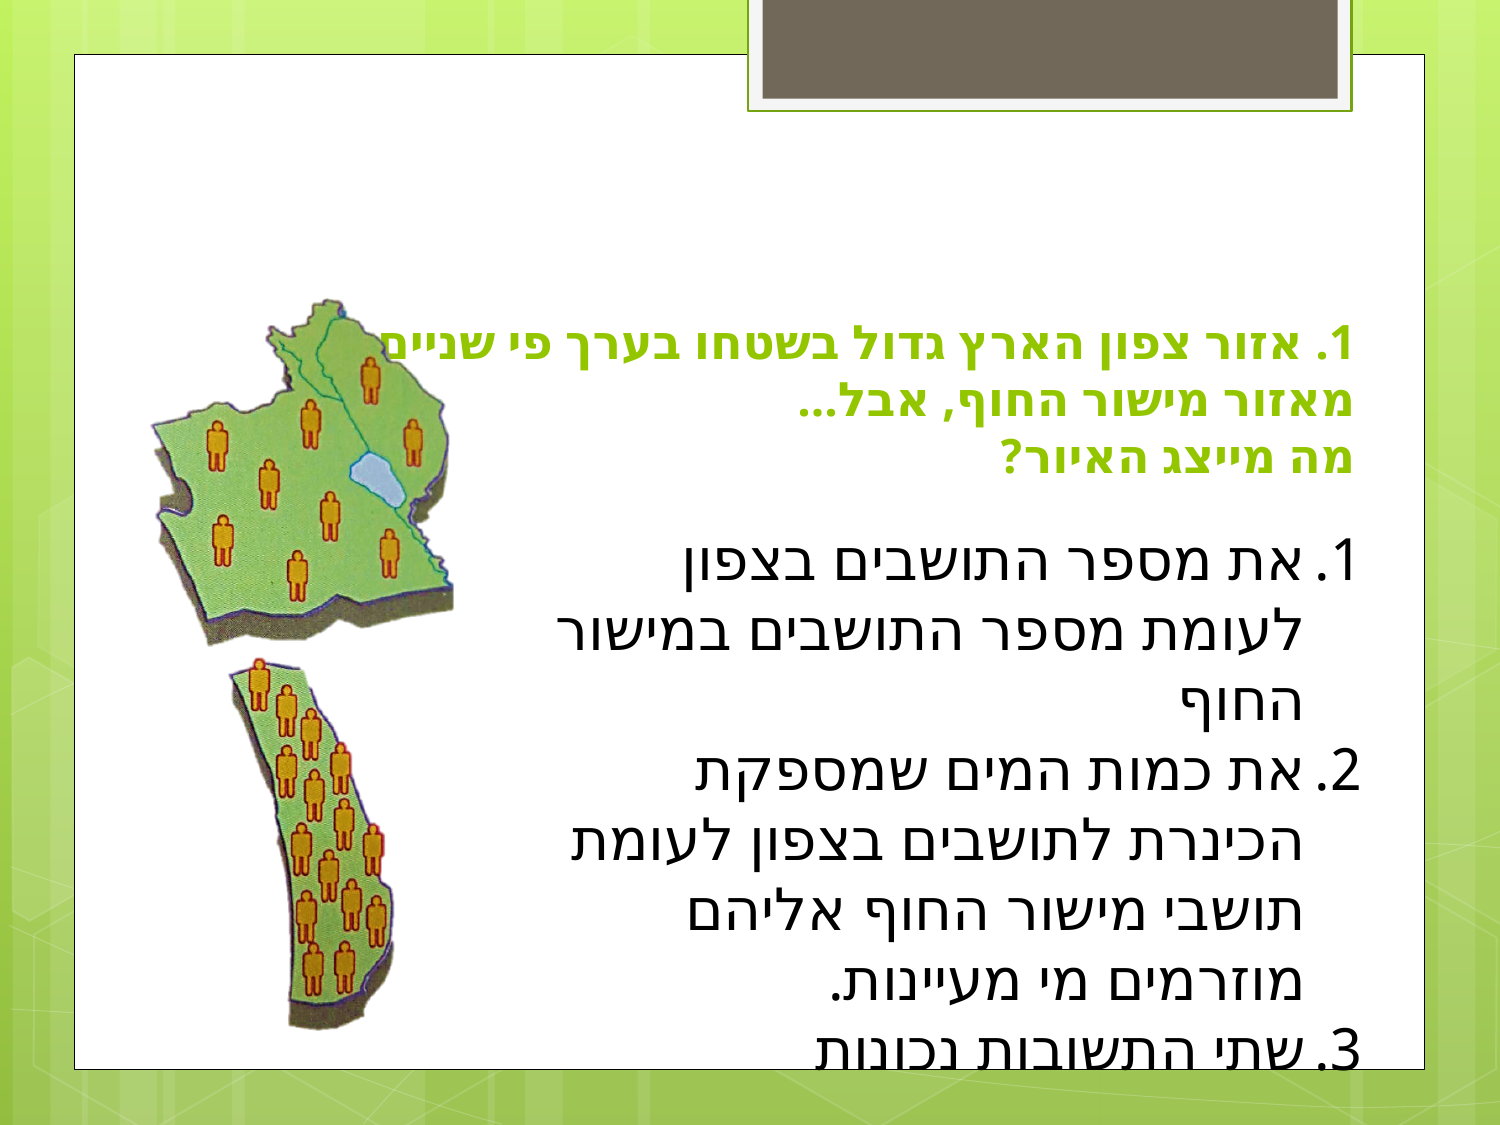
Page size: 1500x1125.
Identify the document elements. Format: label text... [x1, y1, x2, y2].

picture [124, 232, 502, 473]
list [0, 473, 745, 853]
picture [124, 853, 502, 1094]
text_box את מספר התושבים בצפון לעומת מספר התושבים במישור החוף את כמות המים שמספקת הכינרת לתושבים בצפון לעומת תושבי מישור החוף אליהם מוזרמים מי מעיינות. שתי התשובות נכונות [490, 515, 1377, 1090]
title 1. אזור צפון הארץ גדול בשטחו בערך פי שניים מאזור מישור החוף, אבל... מה מייצג האיור? [502, 302, 1371, 491]
